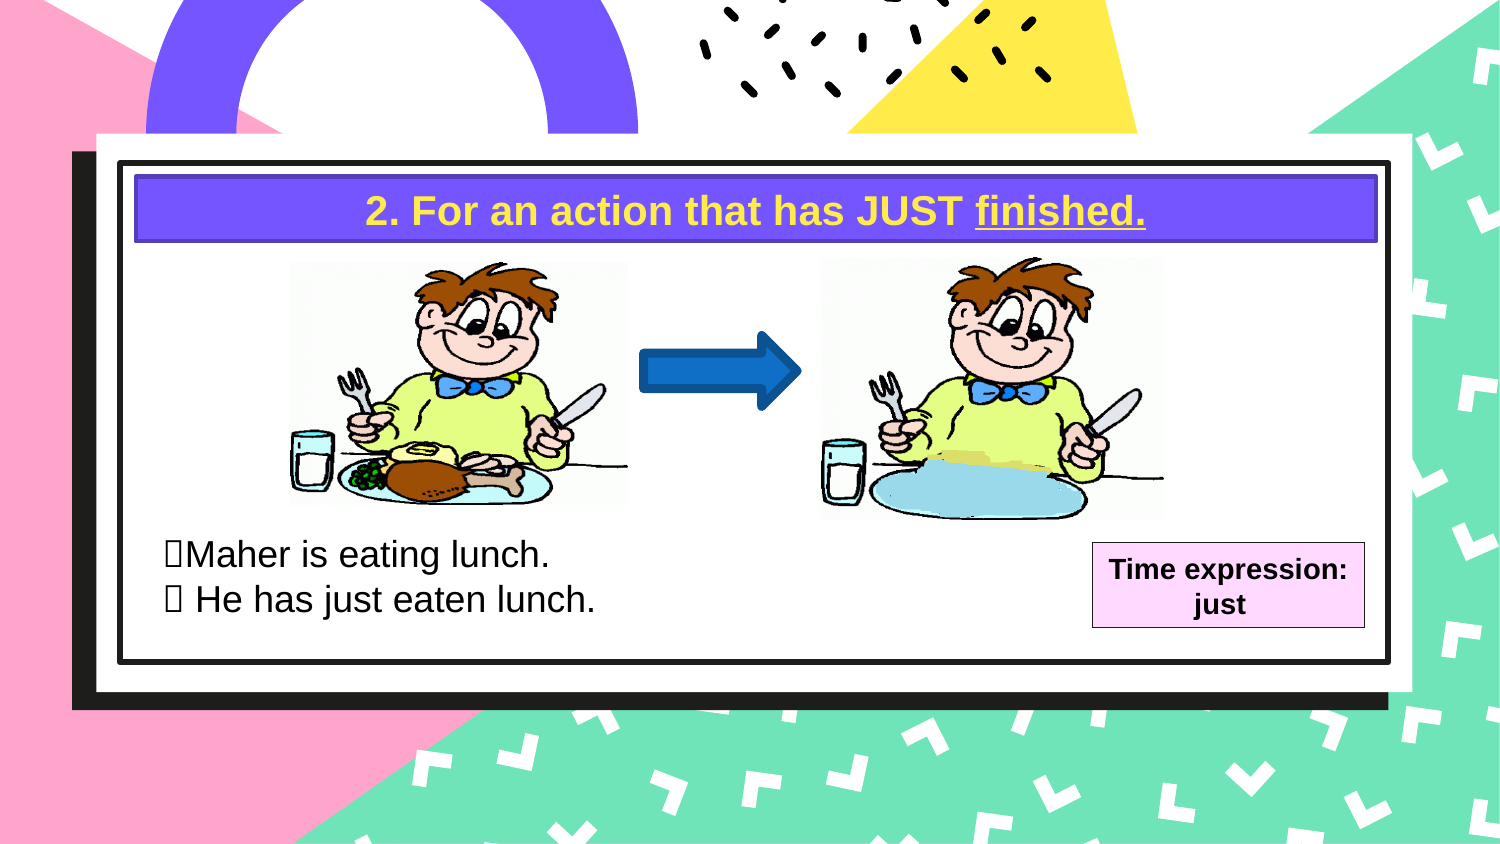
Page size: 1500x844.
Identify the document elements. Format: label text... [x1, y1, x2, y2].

text_box [643, 335, 798, 407]
text_box 2. For an action that has JUST finished. [134, 174, 1378, 243]
picture [289, 262, 629, 505]
text_box Maher is eating lunch.  He has just eaten lunch. [147, 522, 898, 628]
text_box Time expression: just [1092, 542, 1365, 628]
picture [820, 257, 1164, 520]
